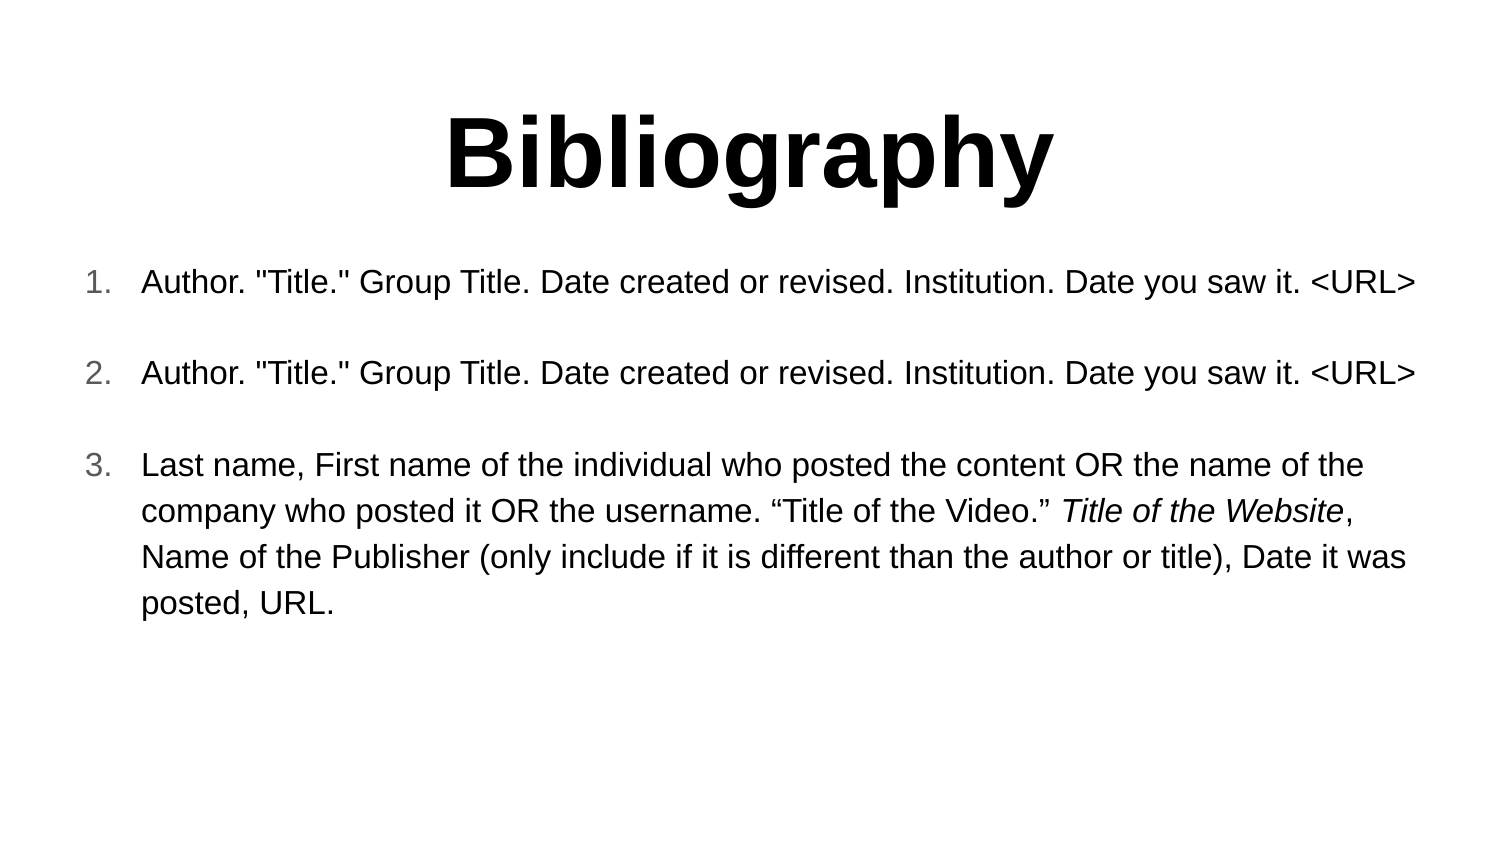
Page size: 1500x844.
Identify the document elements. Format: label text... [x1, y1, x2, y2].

title Bibliography [51, 72, 1449, 167]
list Author. "Title." Group Title. Date created or revised. Institution. Date you saw it. <URL> Author. "Title." Group Title. Date created or revised. Institution. Date you saw it. <URL> Last name, First name of the individual who posted the content OR the name of the company who posted it OR the username. “Title of the Video.” Title of the Website, Name of the Publisher (only include if it is different than the author or title), Date it was posted, URL. [51, 238, 1449, 750]
